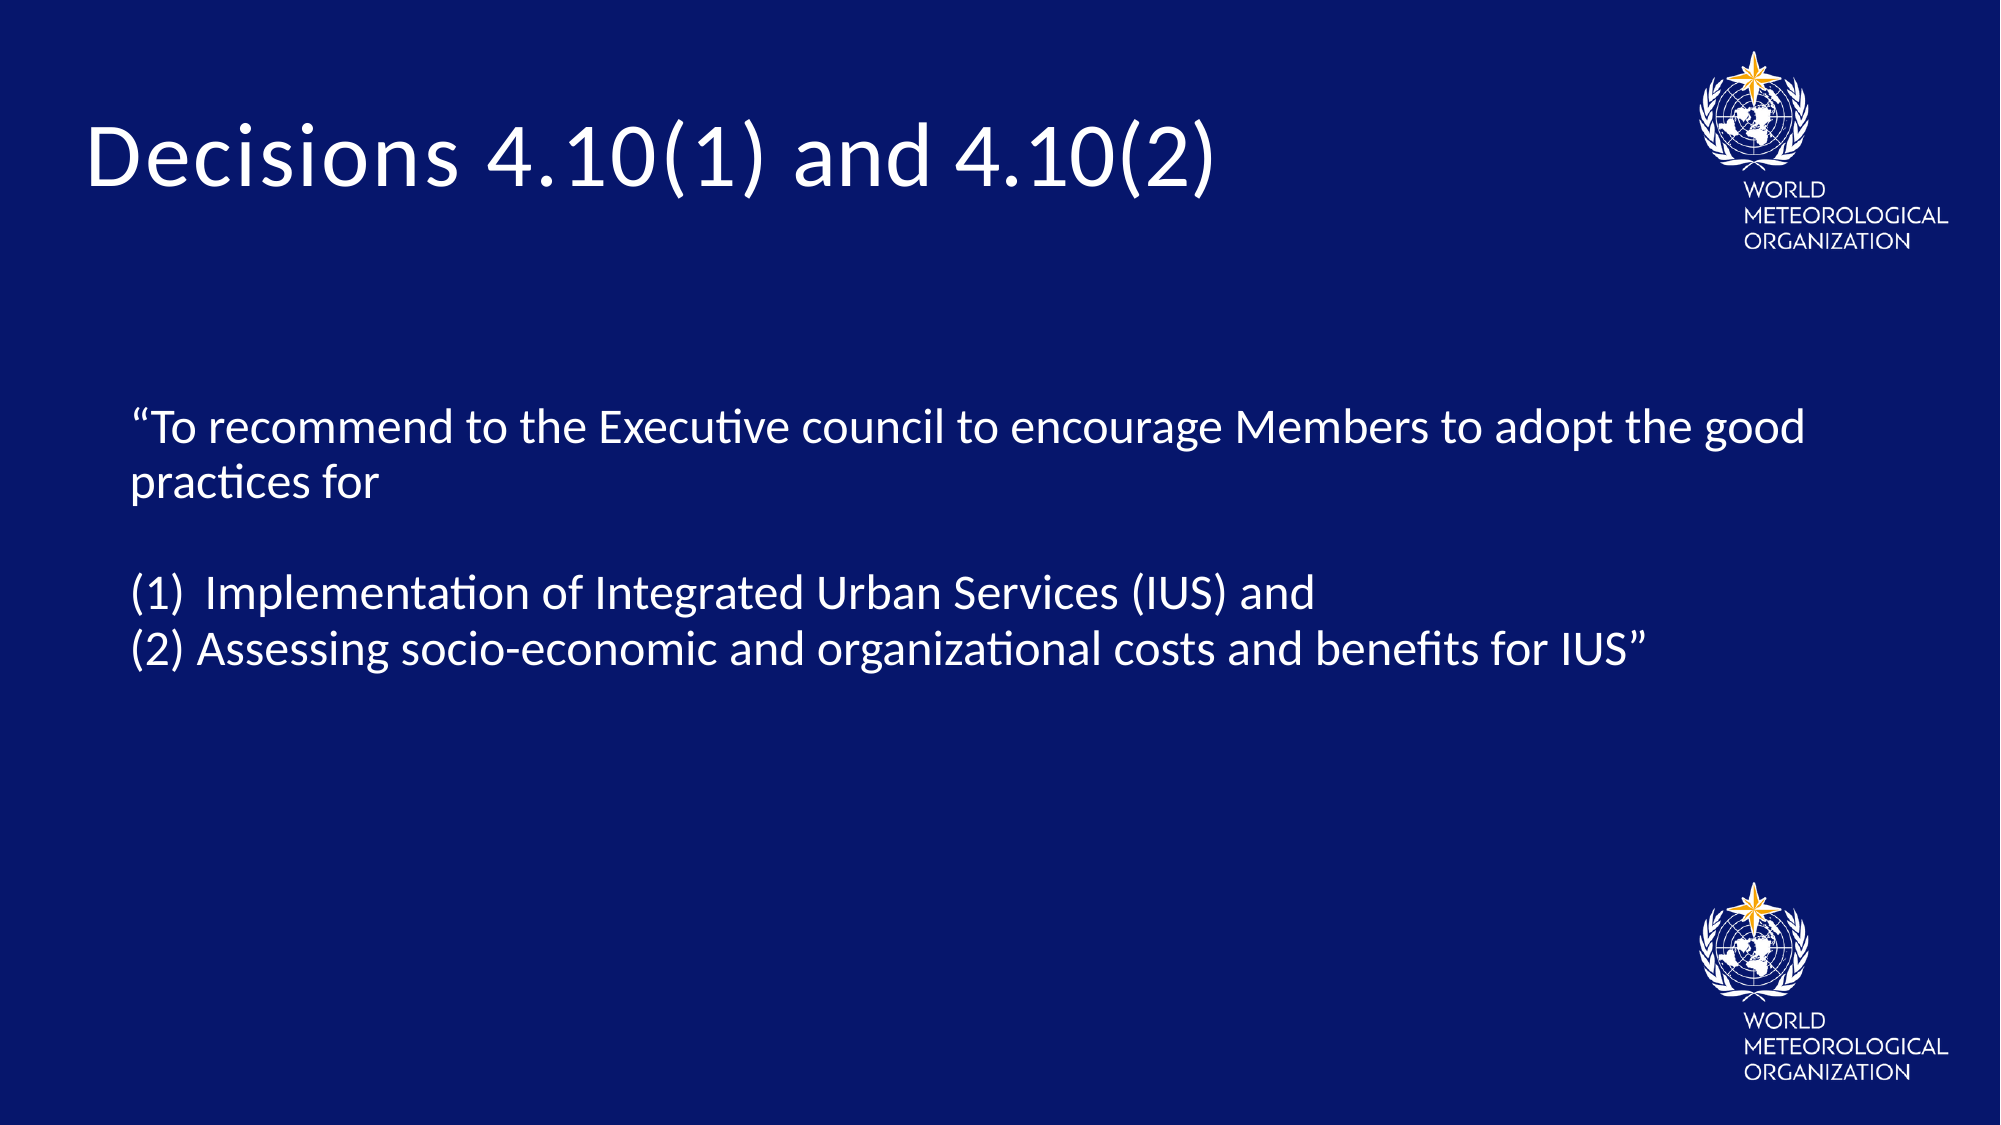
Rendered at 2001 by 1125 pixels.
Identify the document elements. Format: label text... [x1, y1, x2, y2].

text_box [1647, 0, 2000, 301]
text_box [1647, 830, 2000, 1125]
text_box Decisions 4.10(1) and 4.10(2) [85, 78, 1647, 206]
text_box “To recommend to the Executive council to encourage Members to adopt the good practices for Implementation of Integrated Urban Services (IUS) and (2) Assessing socio-economic and organizational costs and benefits for IUS” [129, 397, 1824, 675]
